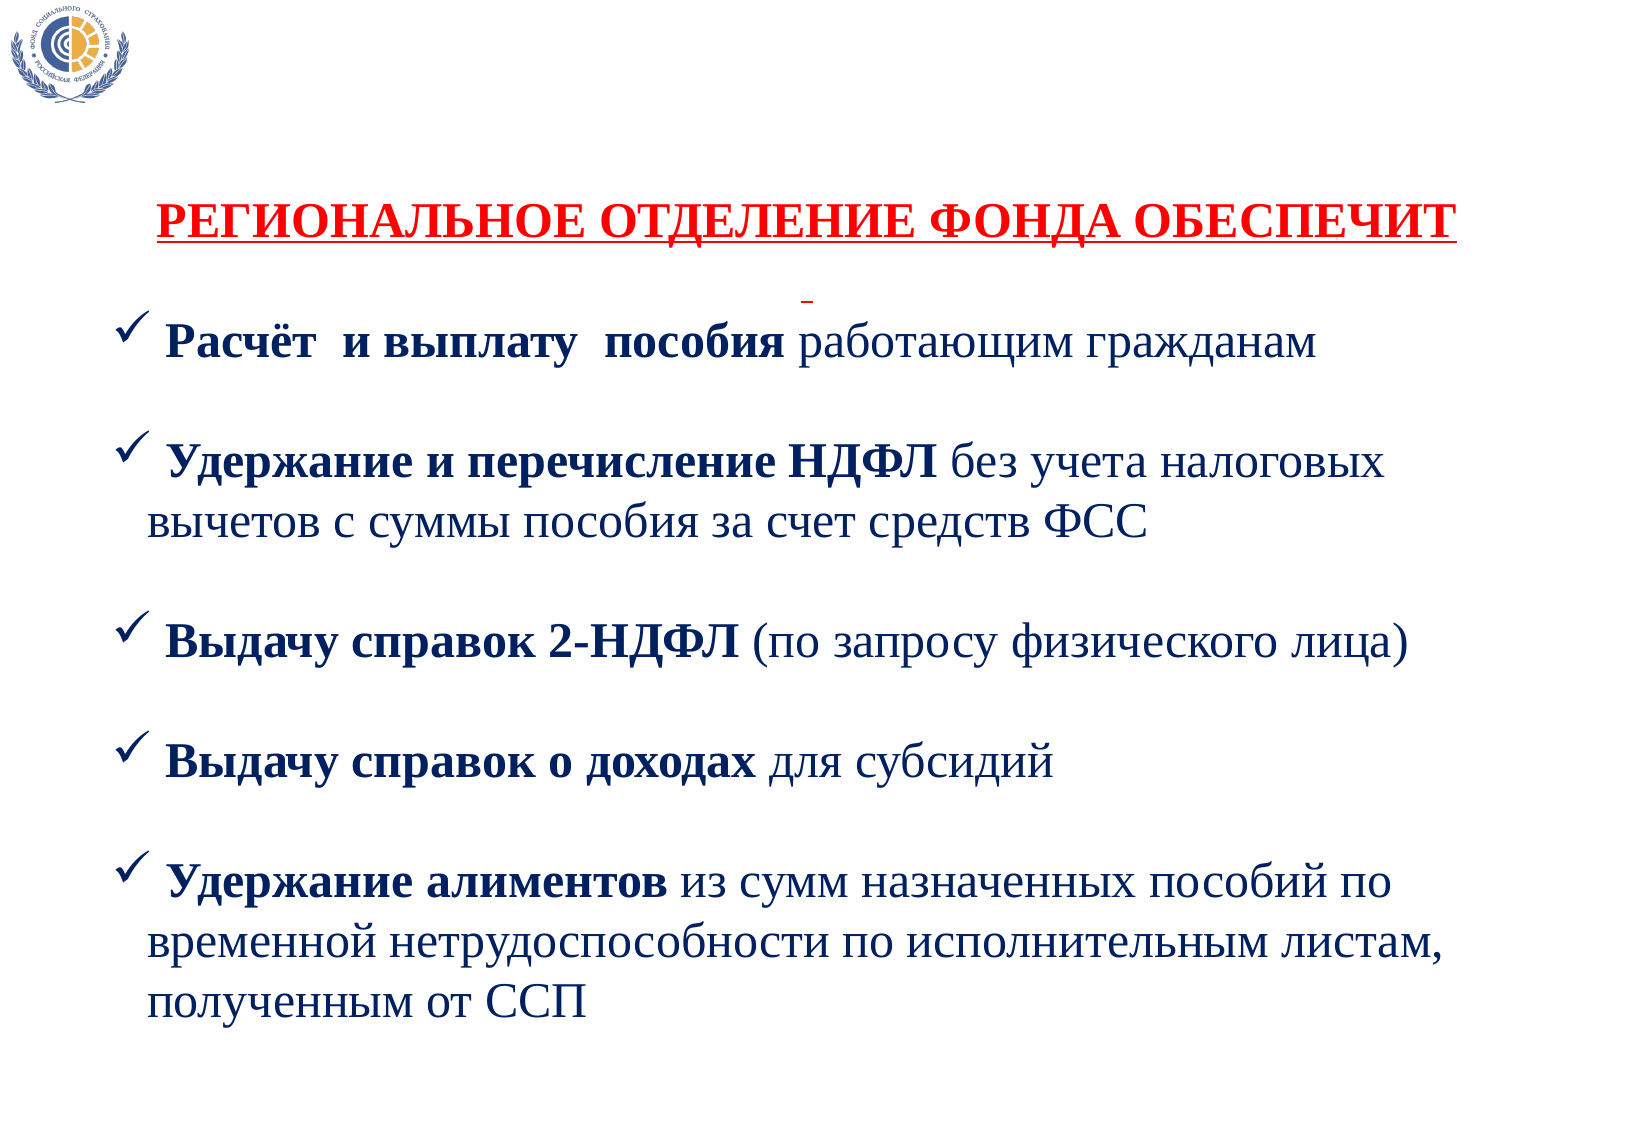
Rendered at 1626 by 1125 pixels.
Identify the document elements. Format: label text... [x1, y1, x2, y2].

picture [0, 0, 138, 108]
text_box РЕГИОНАЛЬНОЕ ОТДЕЛЕНИЕ ФОНДА ОБЕСПЕЧИТ Расчёт и выплату пособия работающим гражданам Удержание и перечисление НДФЛ без учета налоговых вычетов с суммы пособия за счет средств ФСС Выдачу справок 2-НДФЛ (по запросу физического лица) Выдачу справок о доходах для субсидий Удержание алиментов из сумм назначенных пособий по временной нетрудоспособности по исполнительным листам, полученным от ССП [96, 180, 1518, 1035]
